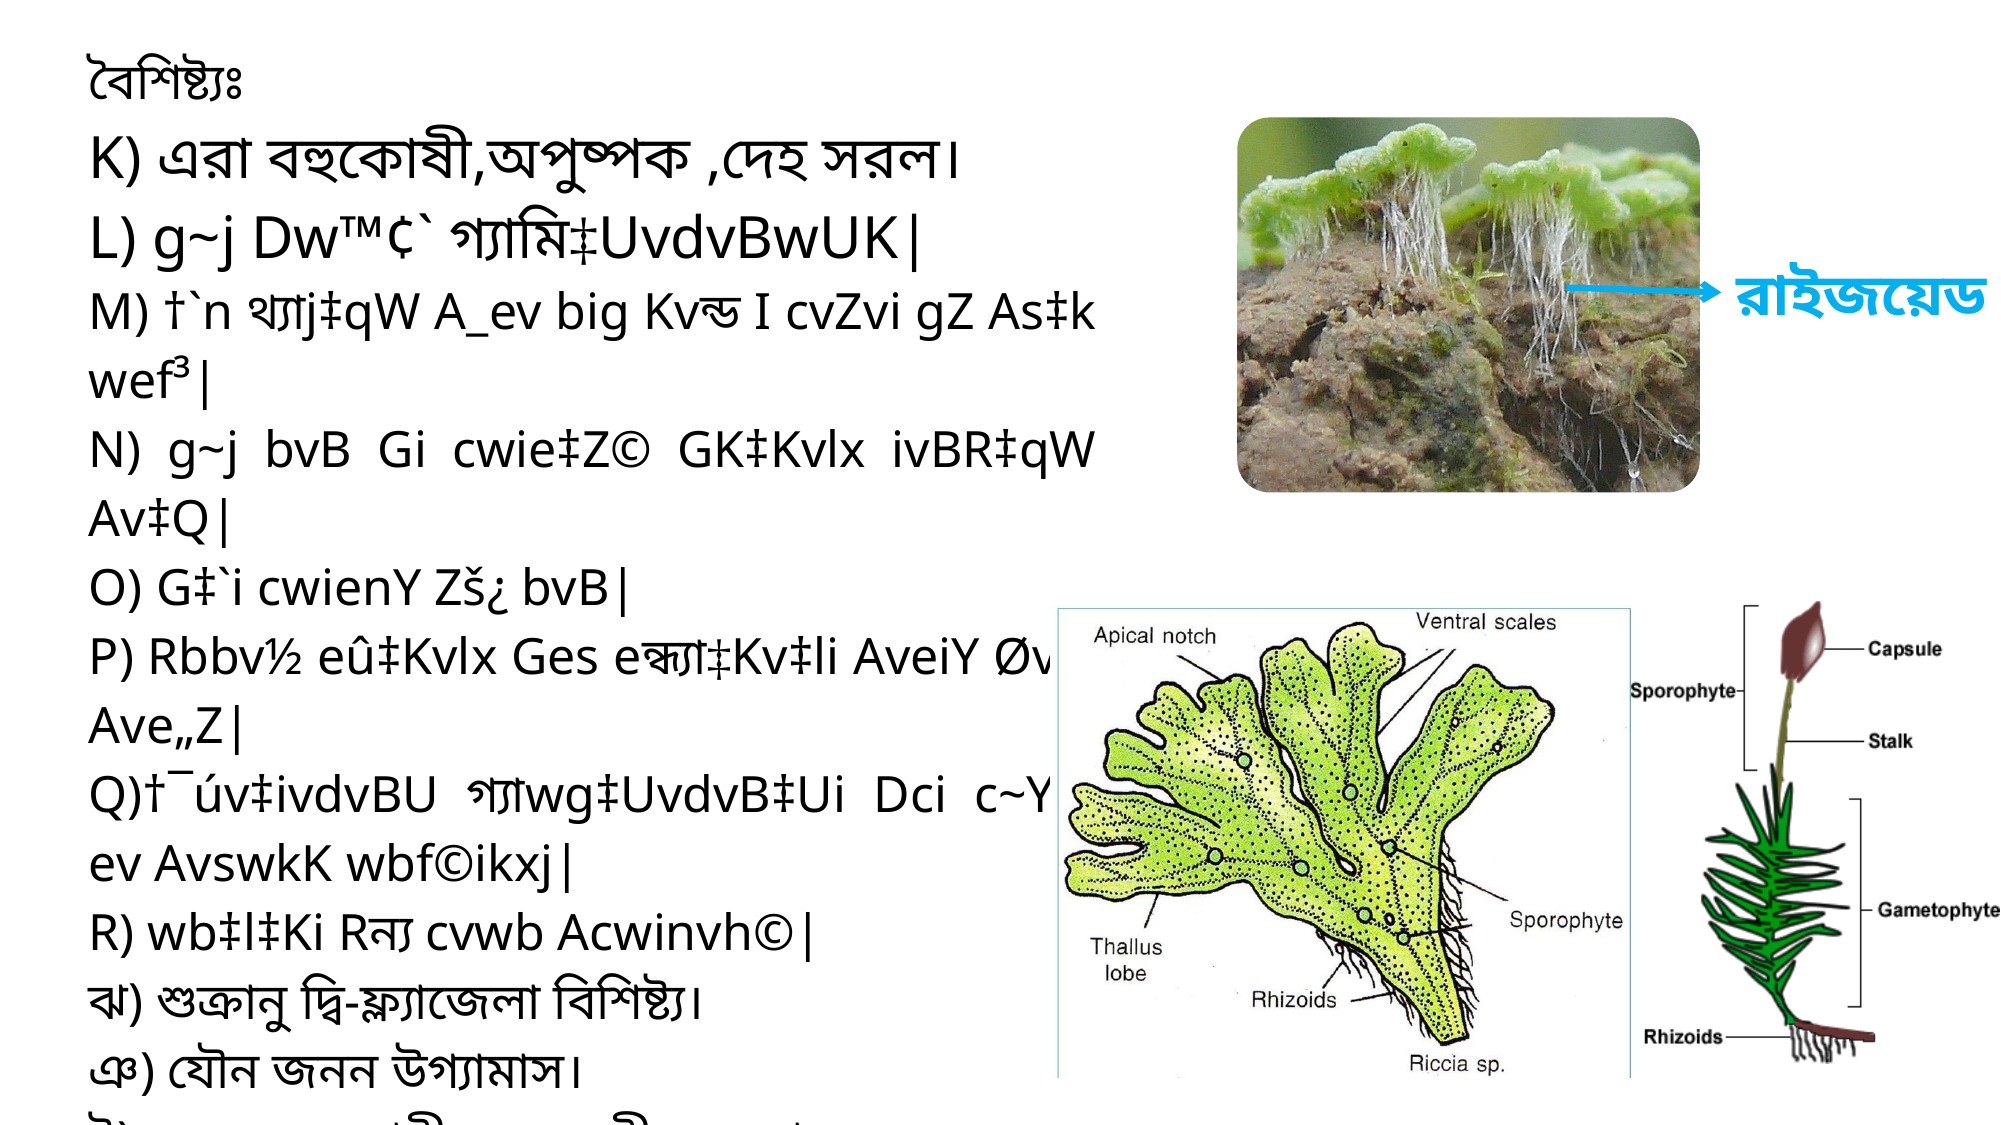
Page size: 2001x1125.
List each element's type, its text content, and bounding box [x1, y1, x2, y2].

text_box বৈশিষ্ট্যঃ K) এরা বহুকোষী,অপুষ্পক ,দেহ সরল। L) g~j Dw™¢` গ্যামি‡UvdvBwUK| M) †`n থ্যাj‡qW A_ev big Kvন্ড I cvZvi gZ As‡k wef³| N) g~j bvB Gi cwie‡Z© GK‡Kvlx ivBR‡qW Av‡Q| O) G‡`i cwienY Zš¿ bvB| P) Rbbv½ eû‡Kvlx Ges eন্ধ্যা‡Kv‡li AveiY Øviv Ave„Z| Q)†¯úv‡ivdvBU গ্যাwg‡UvdvB‡Ui Dci c~Y© ev AvswkK wbf©ikxj| R) wb‡l‡Ki Rন্য cvwb Acwinvh©| ঝ) শুক্রানু দ্বি-ফ্ল্যাজেলা বিশিষ্ট্য। ঞ) যৌন জনন উগ্যামাস। ট) ভ্রুন বহুকোষী এবং স্ত্রী জননাঙ্গের অভ্যন্তরে থাকে। D`vniYt Riccia [74, 33, 1112, 1125]
picture [1237, 117, 1700, 493]
picture [1049, 601, 2000, 1078]
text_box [1566, 287, 1759, 293]
text_box রাইজয়েড [1721, 250, 2000, 335]
